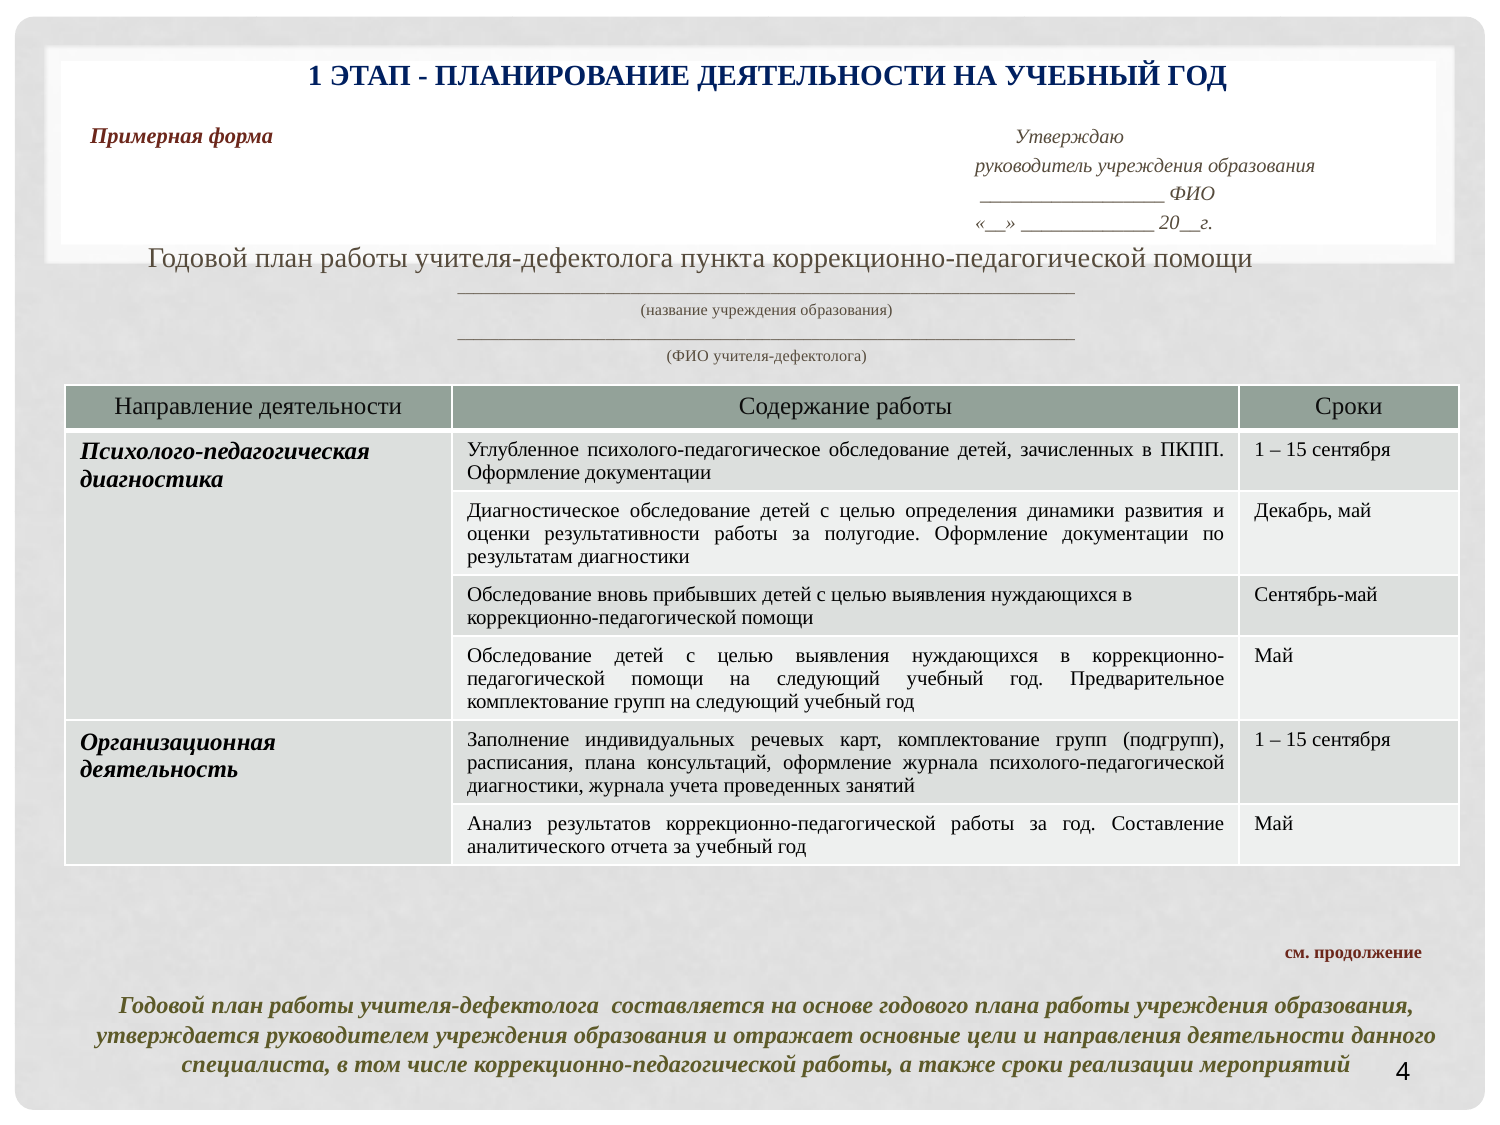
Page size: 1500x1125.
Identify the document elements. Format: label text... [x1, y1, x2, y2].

table_cell Сентябрь-май [1240, 576, 1458, 635]
slide_number 4 [1074, 1042, 1425, 1103]
table_header Содержание работы [453, 386, 1238, 428]
table_cell Обследование вновь прибывших детей с целью выявления нуждающихся в коррекционно-педагогической помощи [453, 576, 1238, 635]
list Примерная форма Утверждаю руководитель учреждения образования __________________ ФИО «__» _____________ 20__г. Годовой план работы учителя-дефектолога пункта коррекционно-педагогической помощи ___________________________________________________________________________ (название учреждения образования) ___________________________________________________________________________ (ФИО учителя-дефектолога) см. продолжение Годовой план работы учителя-дефектолога составляется на основе годового плана работы учреждения образования, утверждается руководителем учреждения образования и отражает основные цели и направления деятельности данного специалиста, в том числе коррекционно-педагогической работы, а также сроки реализации мероприятий [75, 866, 1459, 1094]
table_cell Углубленное психолого-педагогическое обследование детей, зачисленных в ПКПП. Оформление документации [453, 433, 1238, 490]
table_cell Психолого-педагогическая диагностика [66, 433, 451, 719]
table_cell Диагностическое обследование детей с целью определения динамики развития и оценки результативности работы за полугодие. Оформление документации по результатам диагностики [453, 492, 1238, 574]
title 1 этап - планирование деятельности на учебный год [88, 45, 1447, 102]
table_cell Заполнение индивидуальных речевых карт, комплектование групп (подгрупп), расписания, плана консультаций, оформление журнала психолого-педагогической диагностики, журнала учета проведенных занятий [453, 721, 1238, 803]
table_cell 1 – 15 сентября [1240, 433, 1458, 490]
table_cell Май [1240, 805, 1458, 864]
table_cell Май [1240, 637, 1458, 719]
table_header Сроки [1240, 386, 1458, 428]
table_header Направление деятельности [66, 386, 451, 428]
list Примерная форма Утверждаю руководитель учреждения образования __________________ ФИО «__» _____________ 20__г. Годовой план работы учителя-дефектолога пункта коррекционно-педагогической помощи ___________________________________________________________________________ (название учреждения образования) ___________________________________________________________________________ (ФИО учителя-дефектолога) см. продолжение Годовой план работы учителя-дефектолога составляется на основе годового плана работы учреждения образования, утверждается руководителем учреждения образования и отражает основные цели и направления деятельности данного специалиста, в том числе коррекционно-педагогической работы, а также сроки реализации мероприятий [75, 113, 1459, 384]
table_cell Анализ результатов коррекционно-педагогической работы за год. Составление аналитического отчета за учебный год [453, 805, 1238, 864]
table_cell 1 – 15 сентября [1240, 721, 1458, 803]
table_cell Декабрь, май [1240, 492, 1458, 574]
table_cell Обследование детей с целью выявления нуждающихся в коррекционно-педагогической помощи на следующий учебный год. Предварительное комплектование групп на следующий учебный год [453, 637, 1238, 719]
table_cell Организационная деятельность [66, 721, 451, 864]
